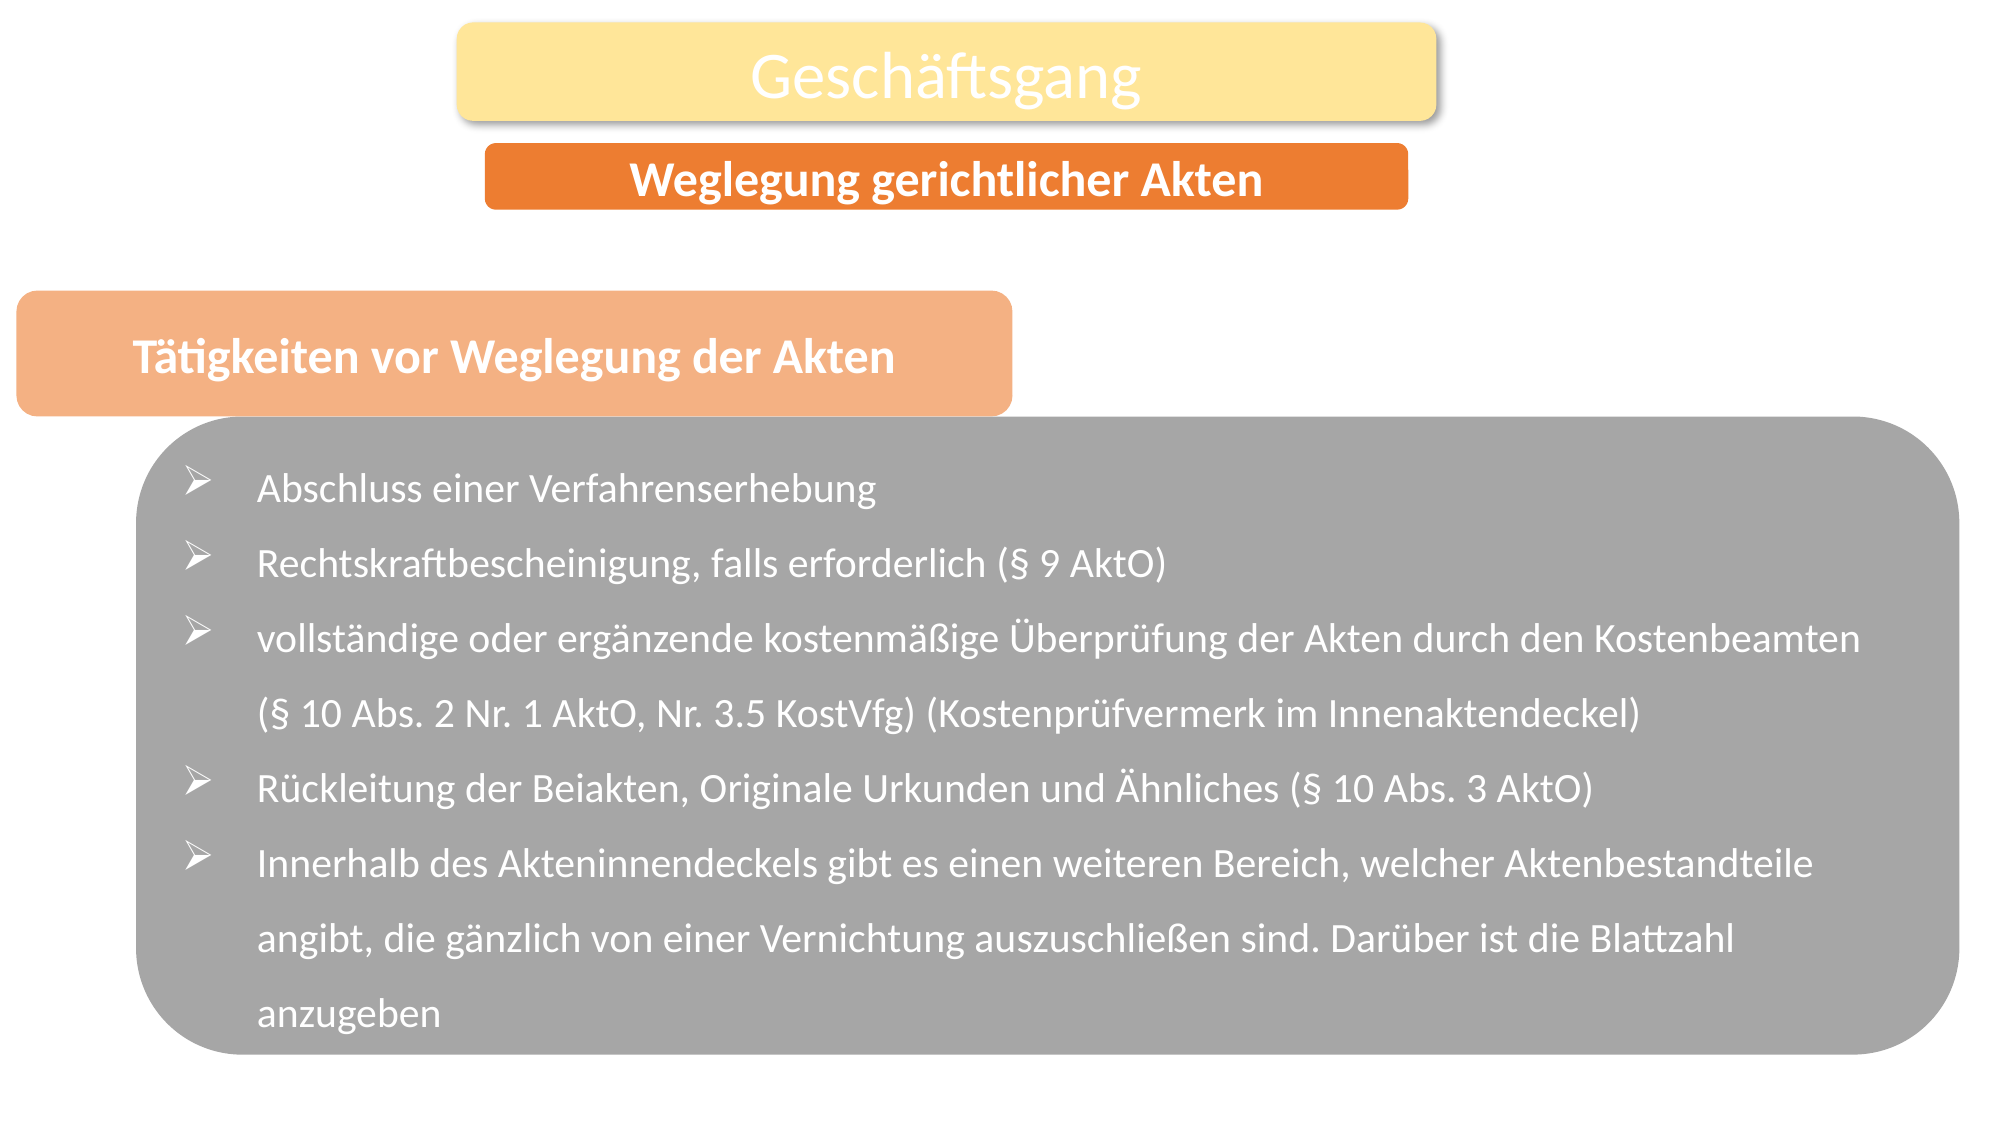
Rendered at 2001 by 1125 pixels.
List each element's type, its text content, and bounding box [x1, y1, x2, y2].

text_box Weglegung gerichtlicher Akten [483, 141, 1410, 211]
text_box Abschluss einer Verfahrenserhebung Rechtskraftbescheinigung, falls erforderlich (§ 9 AktO) vollständige oder ergänzende kostenmäßige Überprüfung der Akten durch den Kostenbeamten (§ 10 Abs. 2 Nr. 1 AktO, Nr. 3.5 KostVfg) (Kostenprüfvermerk im Innenaktendeckel) Rückleitung der Beiakten, Originale Urkunden und Ähnliches (§ 10 Abs. 3 AktO) Innerhalb des Akteninnendeckels gibt es einen weiteren Bereich, welcher Aktenbestandteile angibt, die gänzlich von einer Vernichtung auszuschließen sind. Darüber ist die Blattzahl anzugeben [135, 415, 1961, 1056]
text_box Tätigkeiten vor Weglegung der Akten [15, 289, 1014, 418]
text_box Geschäftsgang [455, 21, 1438, 122]
